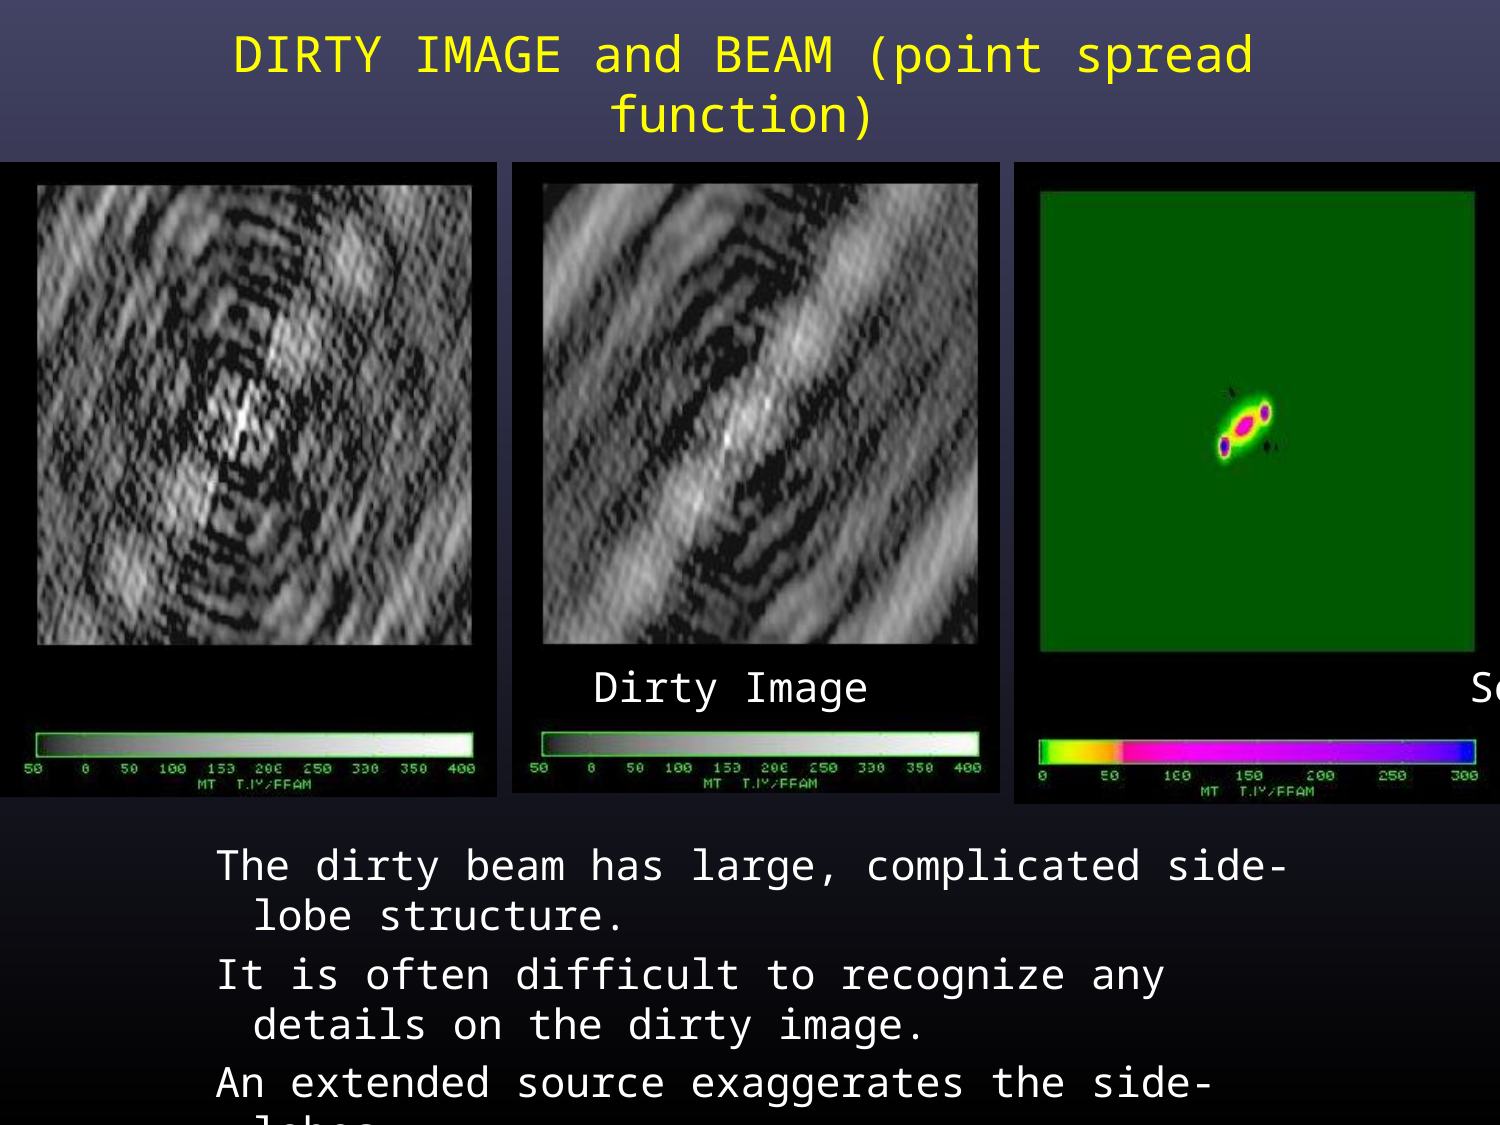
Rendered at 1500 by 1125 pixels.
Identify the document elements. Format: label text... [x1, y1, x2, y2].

picture [512, 162, 1001, 793]
picture [0, 162, 498, 798]
picture [1013, 162, 1500, 804]
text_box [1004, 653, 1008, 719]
title DIRTY IMAGE and BEAM (point spread function) [112, 62, 1376, 151]
text_box The dirty beam has large, complicated side-lobe structure. It is often difficult to recognize any details on the dirty image. An extended source exaggerates the side-lobes. 5% in dirty beam becomes 20% for extended source [50, 831, 1353, 1125]
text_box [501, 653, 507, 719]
